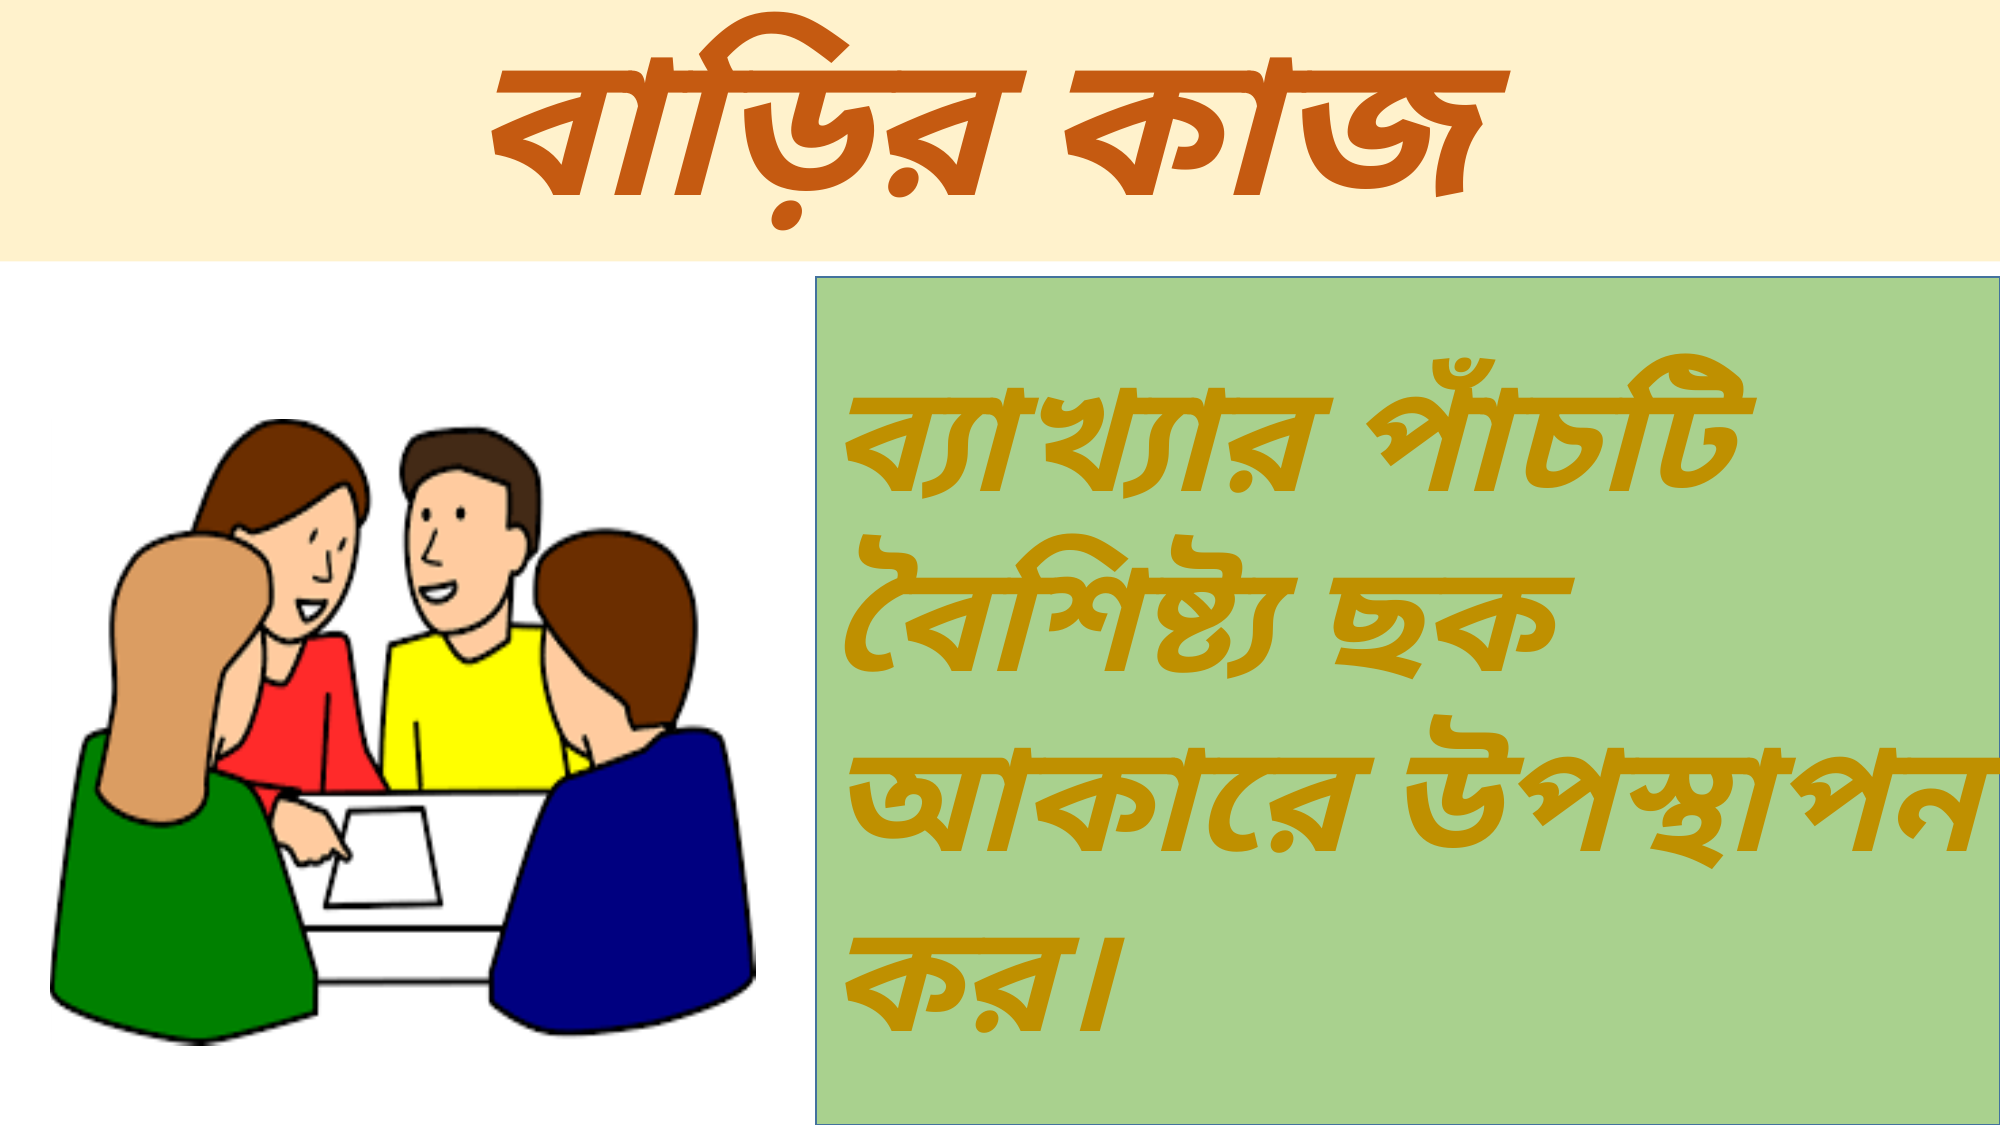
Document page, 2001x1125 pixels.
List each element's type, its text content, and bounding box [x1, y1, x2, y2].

title বাড়ির কাজ [0, 0, 2000, 262]
text_box ব্যাখ্যার পাঁচটি বৈশিষ্ট্য ছক আকারে উপস্থাপন কর। [815, 276, 2000, 1125]
picture [49, 419, 756, 1046]
